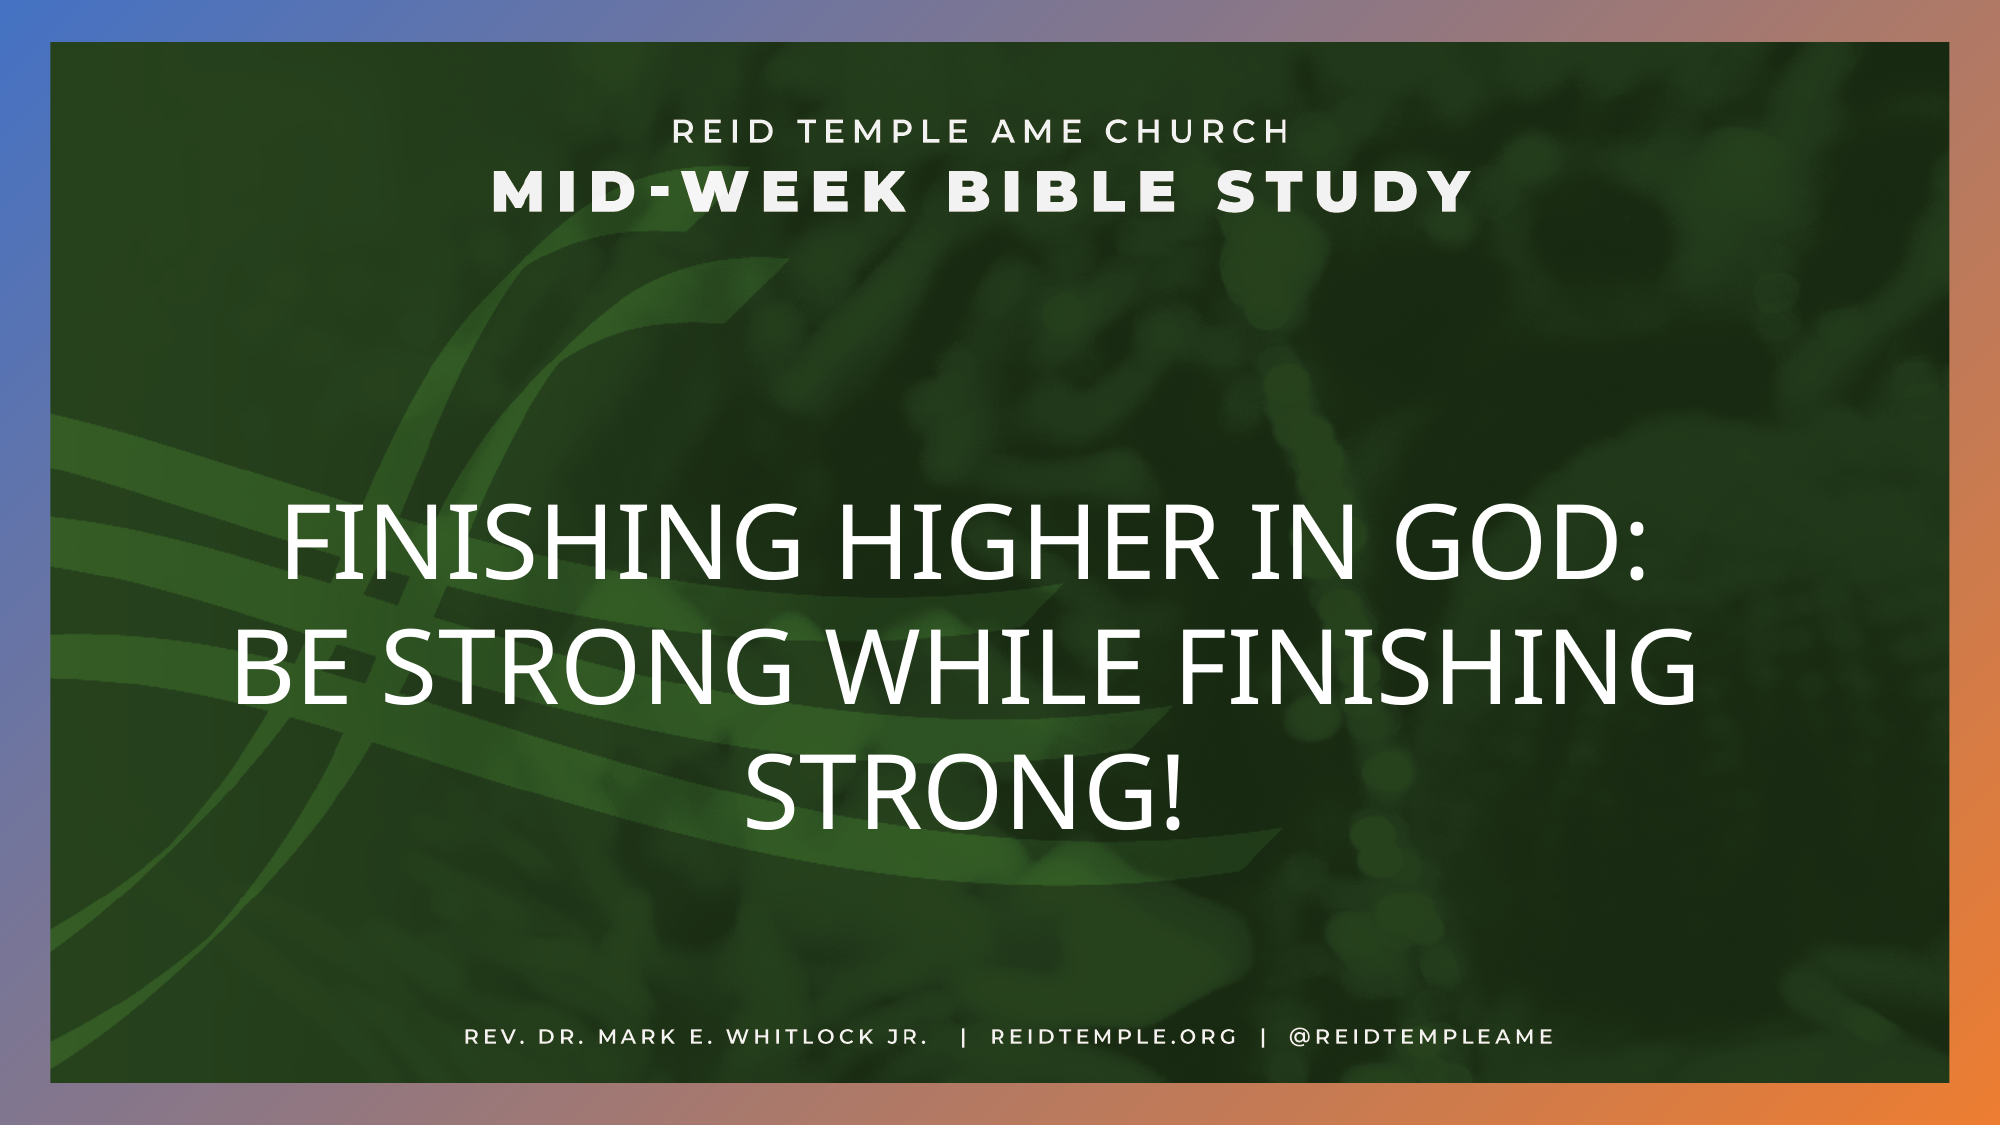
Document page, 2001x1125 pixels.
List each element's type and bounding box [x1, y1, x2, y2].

picture [50, 42, 1950, 1083]
text_box [0, 0, 2000, 1125]
